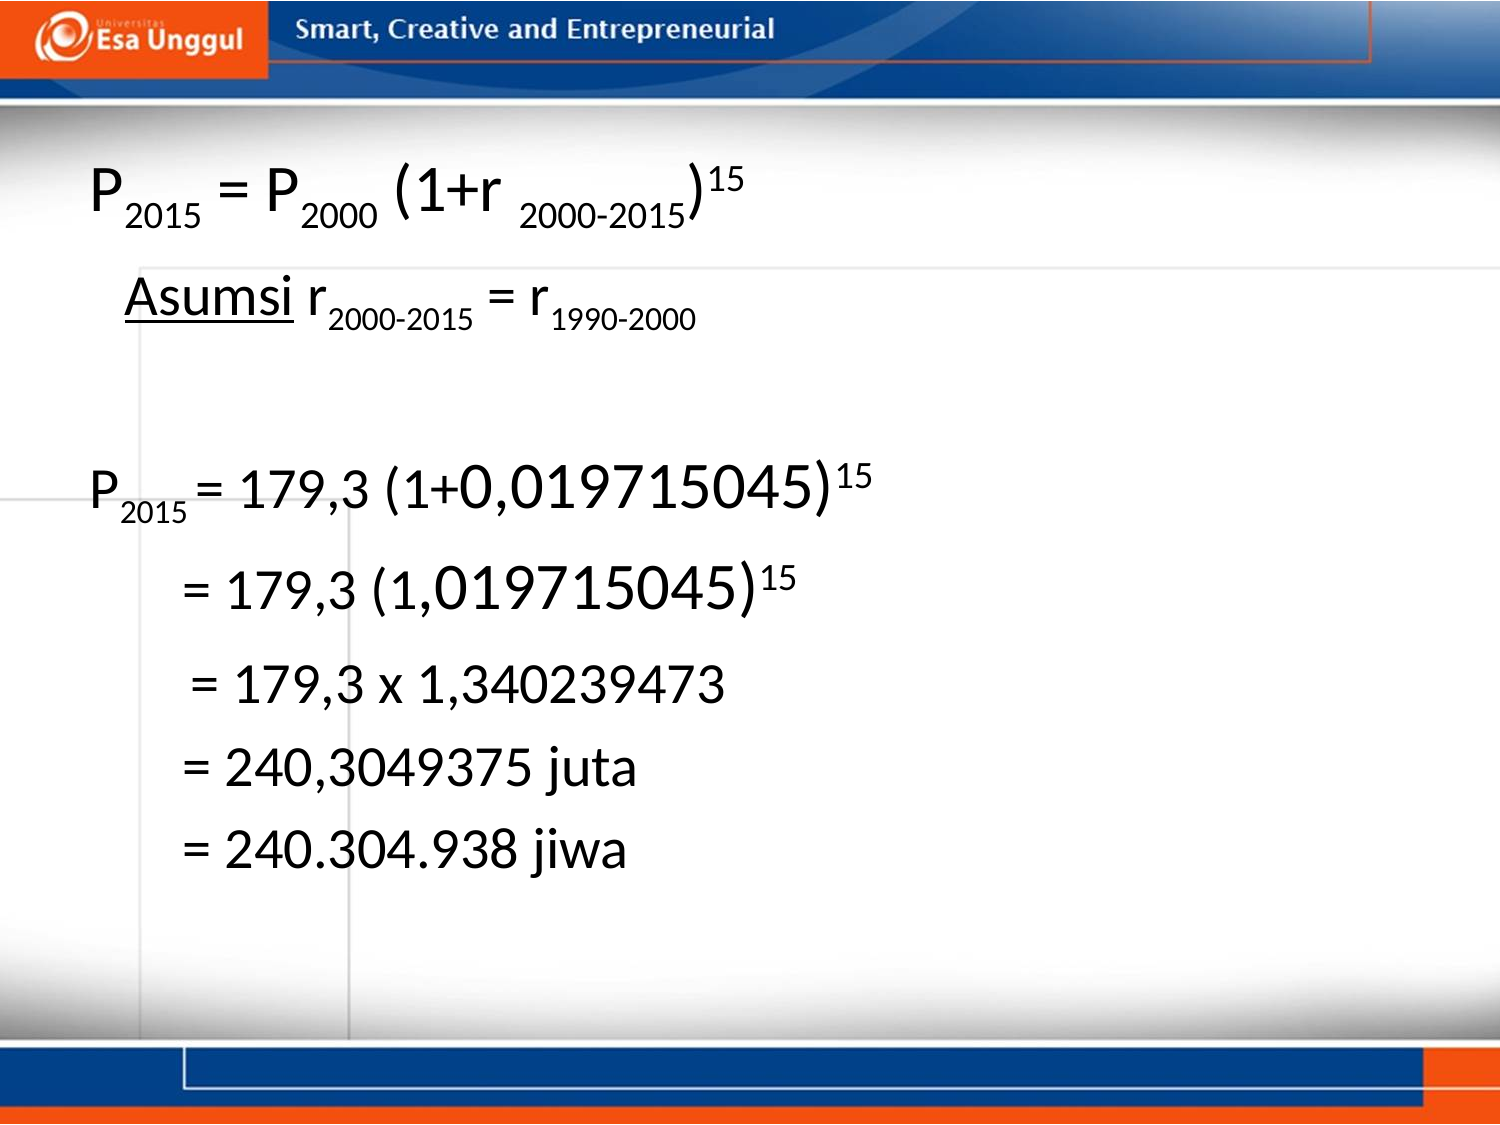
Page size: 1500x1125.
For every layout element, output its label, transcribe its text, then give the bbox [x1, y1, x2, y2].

list P2015 = P2000 (1+r 2000-2015)15 Asumsi r2000-2015 = r1990-2000 P2015 = 179,3 (1+0,019715045)15 = 179,3 (1,019715045)15 = 179,3 x 1,340239473 = 240,3049375 juta = 240.304.938 jiwa [75, 137, 1263, 1060]
picture [0, 1, 1500, 1124]
